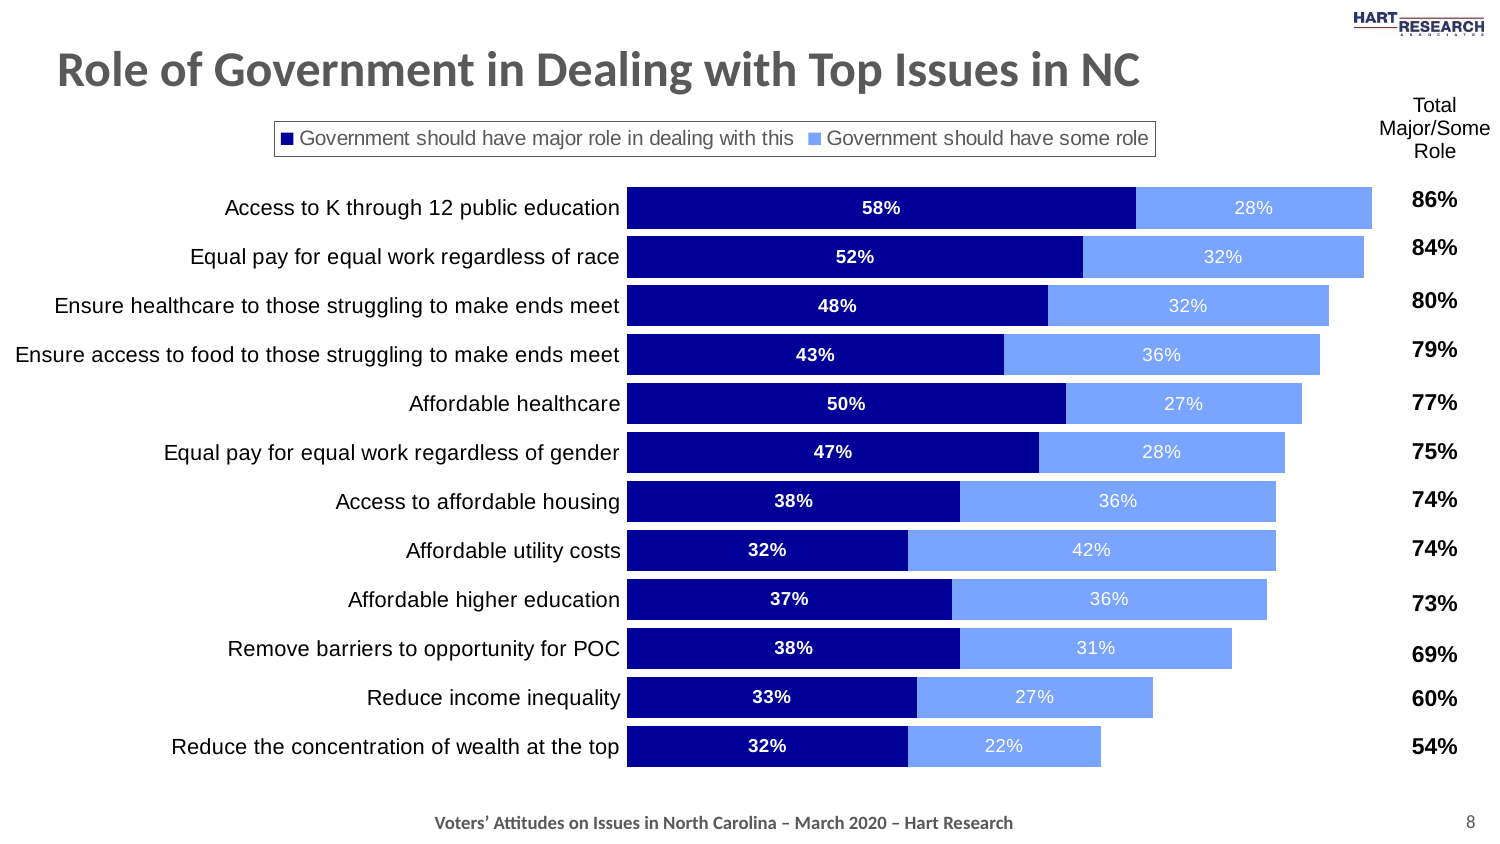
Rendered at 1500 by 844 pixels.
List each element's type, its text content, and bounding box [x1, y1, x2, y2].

table_cell 60% [1427, 667, 1494, 711]
table_cell 74% [1427, 512, 1494, 561]
table_cell 86% [1427, 164, 1494, 212]
title Role of Government in Dealing with Top Issues in NC [42, 1, 1365, 108]
chart [6, 109, 1423, 795]
table_cell 69% [1427, 616, 1494, 667]
table_cell 80% [1427, 260, 1494, 314]
table_cell 73% [1427, 561, 1494, 616]
table_cell 75% [1427, 416, 1494, 464]
table_header Total Major/Some Role [1376, 93, 1494, 164]
slide_number 8 [1394, 802, 1491, 840]
table_cell 74% [1427, 464, 1494, 512]
table_cell 84% [1427, 212, 1494, 260]
picture [1365, 12, 1484, 36]
table_cell 79% [1427, 314, 1494, 362]
table_cell 77% [1427, 362, 1494, 416]
table_cell 54% [1427, 711, 1494, 759]
